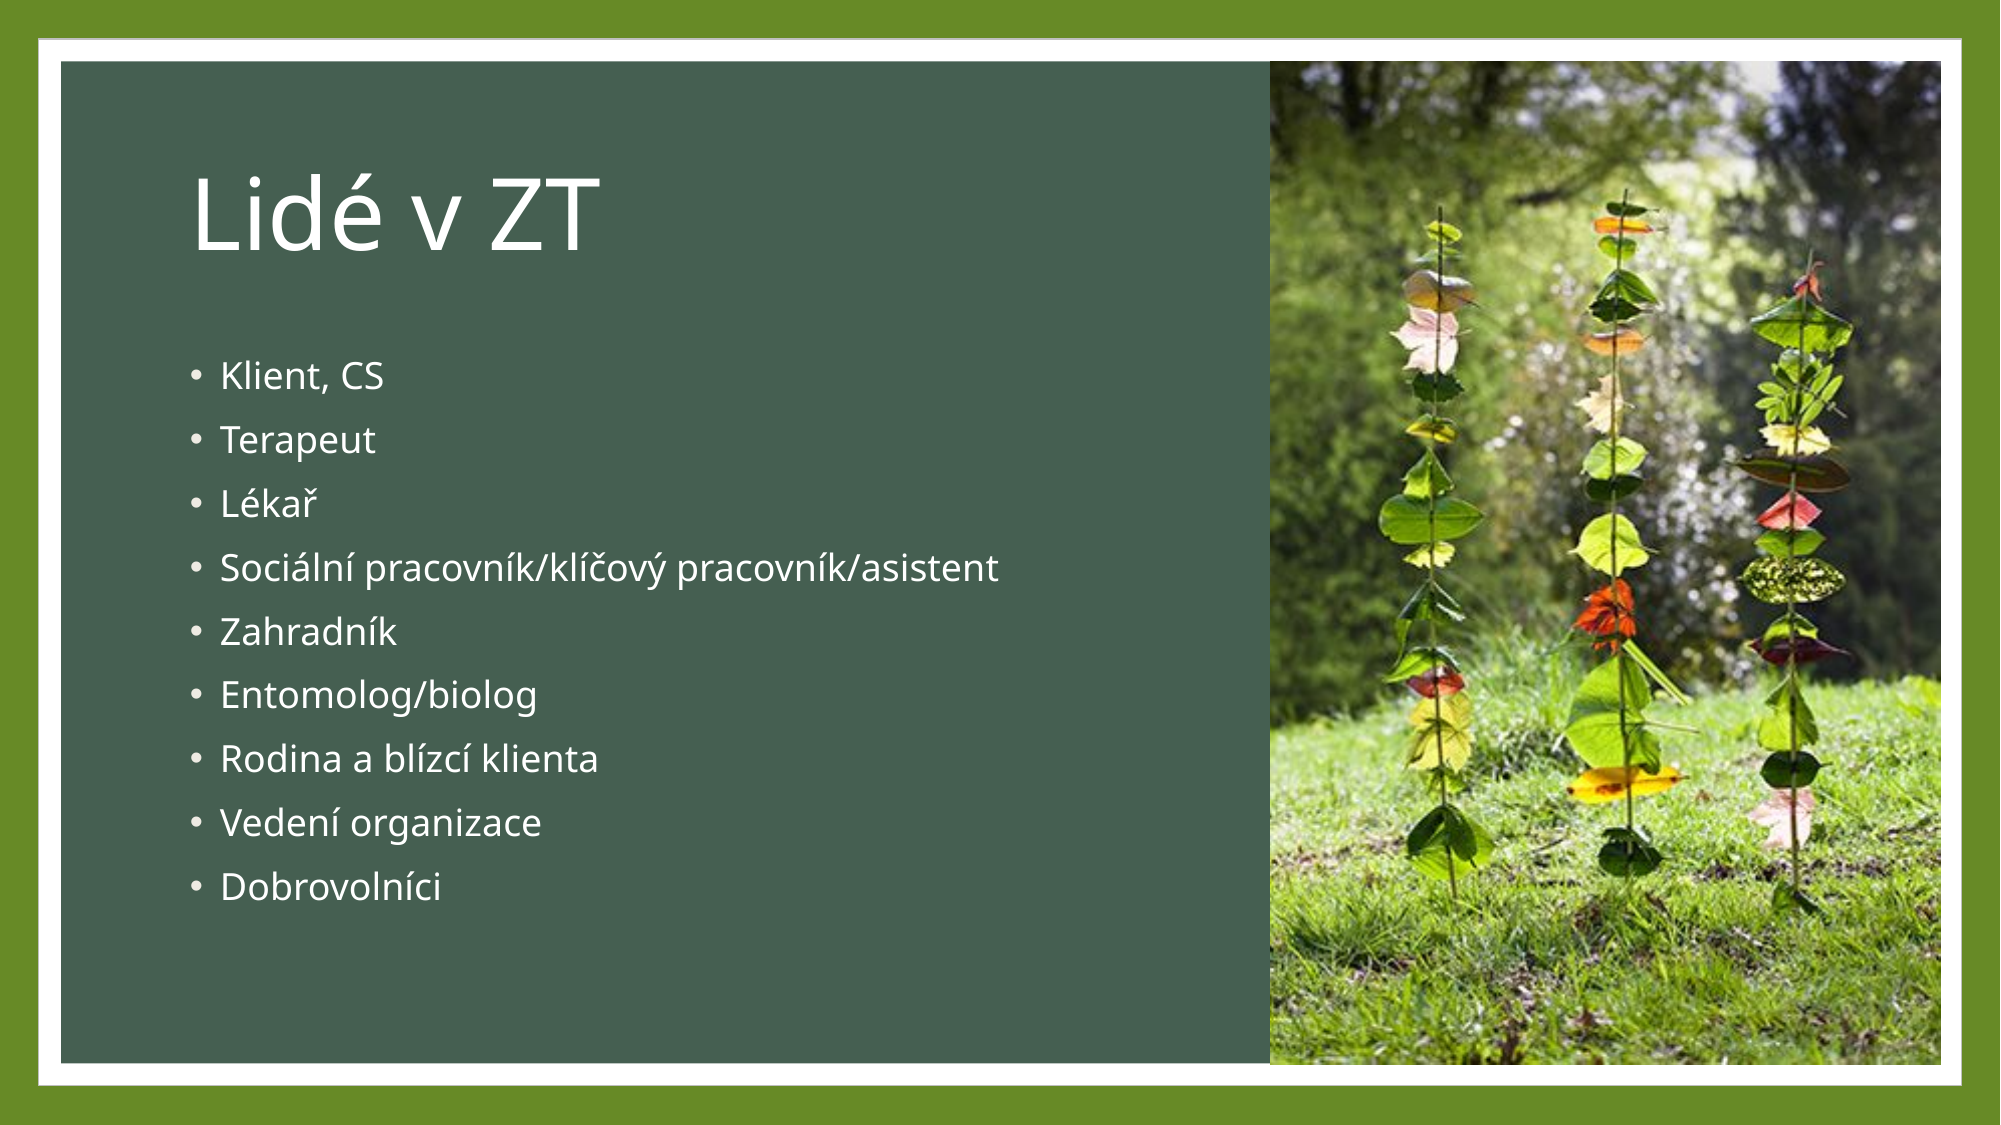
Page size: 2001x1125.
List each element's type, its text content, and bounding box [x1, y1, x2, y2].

title Lidé v ZT [174, 105, 1264, 331]
list Klient, CS Terapeut Lékař Sociální pracovník/klíčový pracovník/asistent Zahradník Entomolog/biolog Rodina a blízcí klienta Vedení organizace Dobrovolníci [174, 345, 1264, 990]
picture [1270, 61, 1941, 1065]
